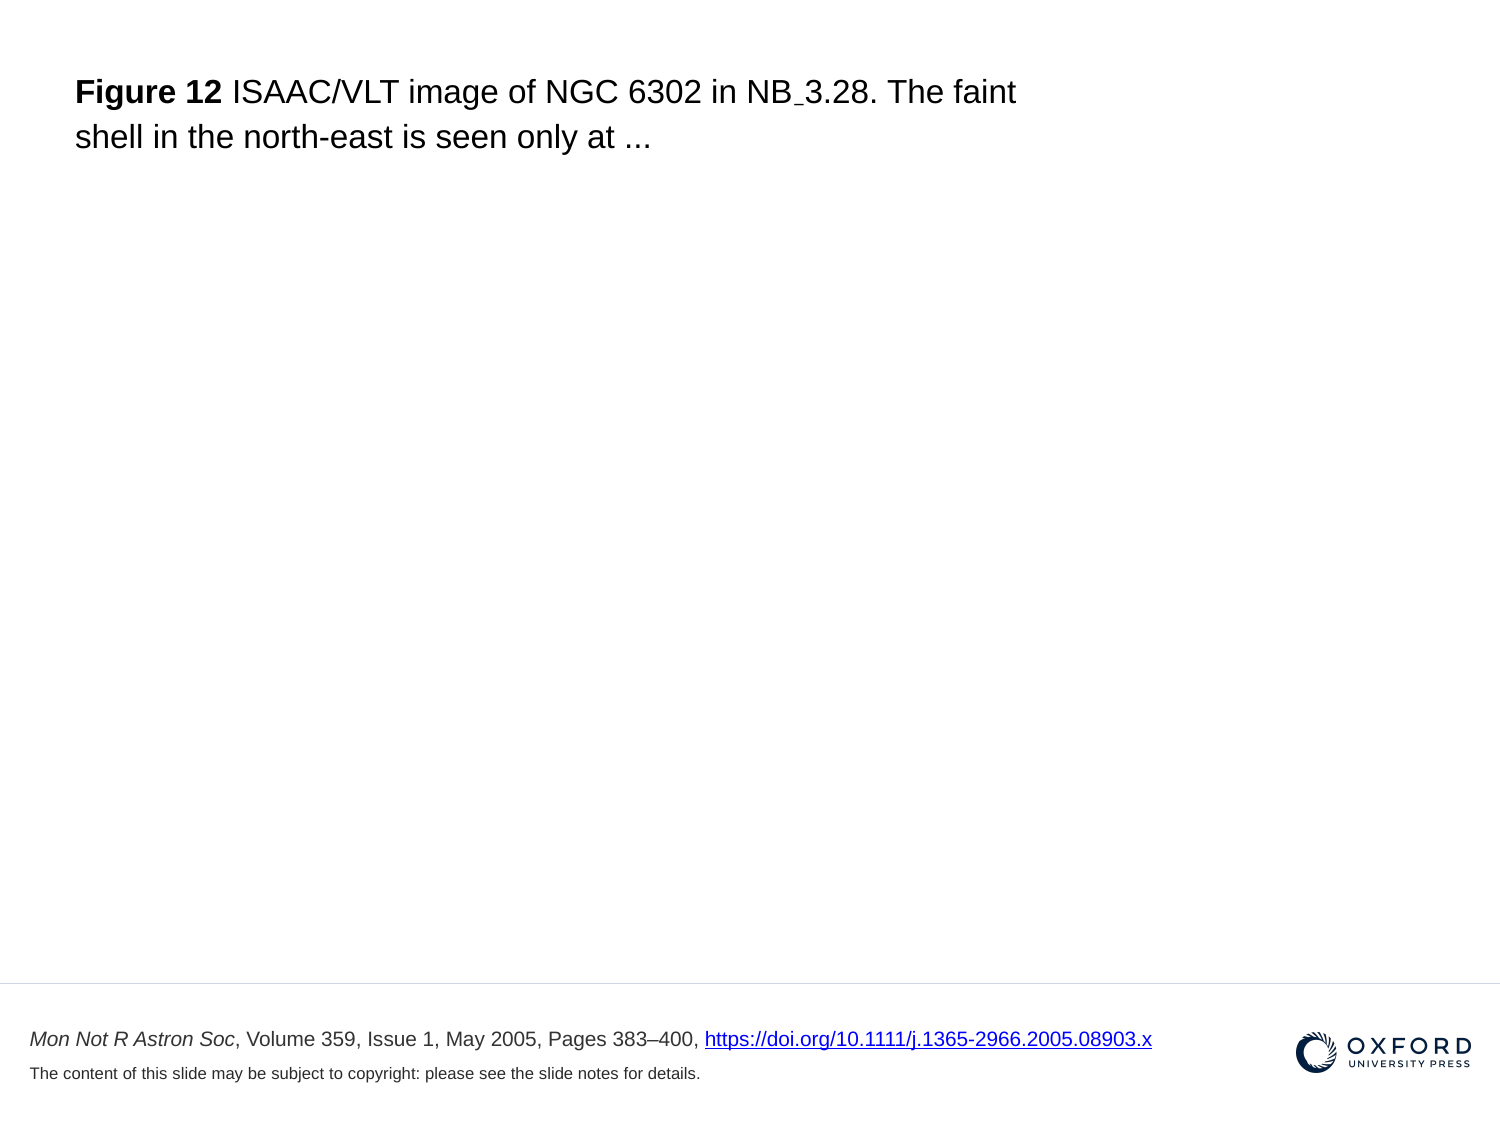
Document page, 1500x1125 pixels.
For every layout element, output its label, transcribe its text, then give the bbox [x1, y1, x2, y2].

footer Mon Not R Astron Soc, Volume 359, Issue 1, May 2005, Pages 383–400, https://doi.org/10.1111/j.1365-2966.2005.08903.x The content of this slide may be subject to copyright: please see the slide notes for details. [0, 983, 1260, 1125]
title Figure 12 ISAAC/VLT image of NGC 6302 in NB−3.28. The faint shell in the north-east is seen only at ... [75, 69, 1078, 171]
picture [1296, 1032, 1471, 1073]
